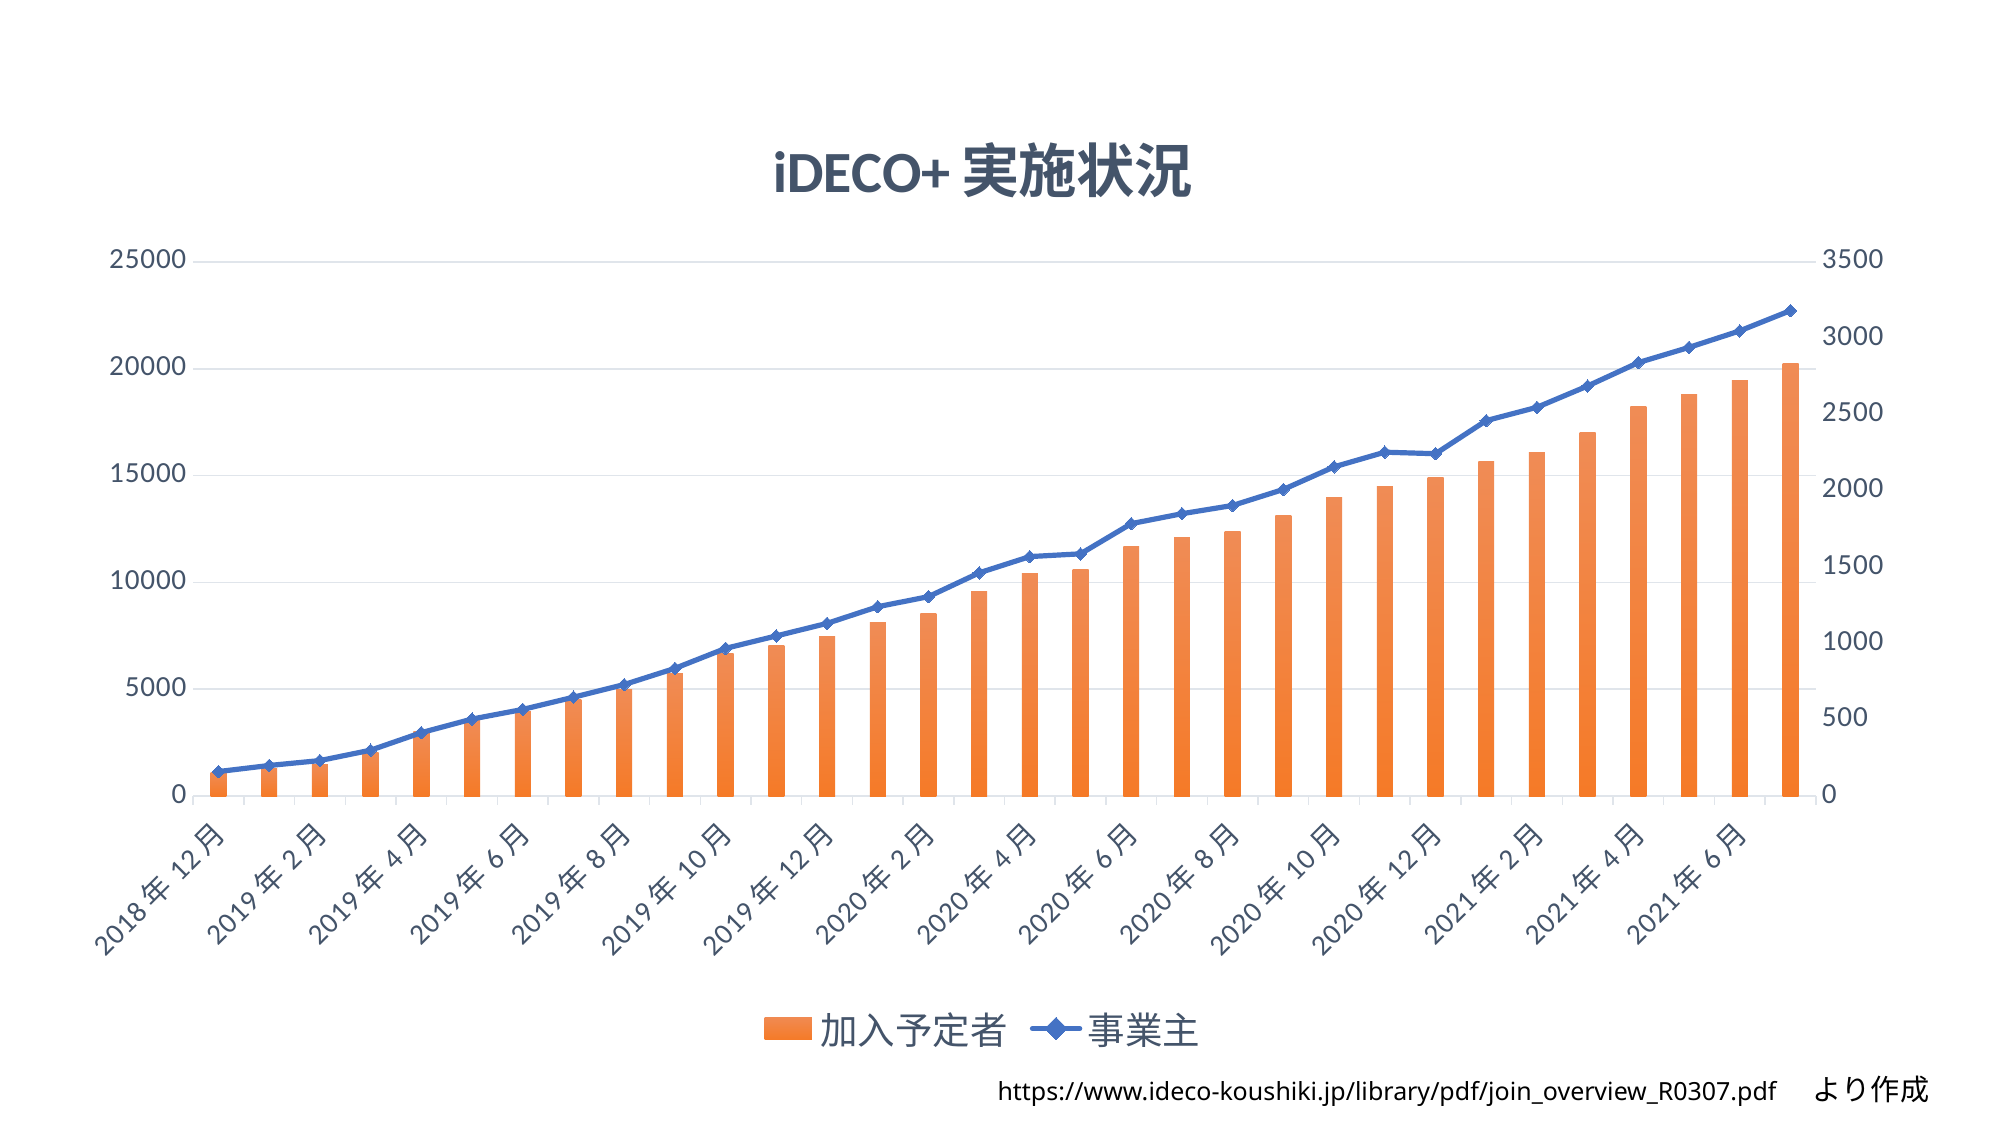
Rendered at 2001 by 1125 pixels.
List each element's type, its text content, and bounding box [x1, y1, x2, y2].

chart [43, 80, 1922, 1064]
text_box https://www.ideco-koushiki.jp/library/pdf/join_overview_R0307.pdf より作成 [982, 1063, 2000, 1114]
